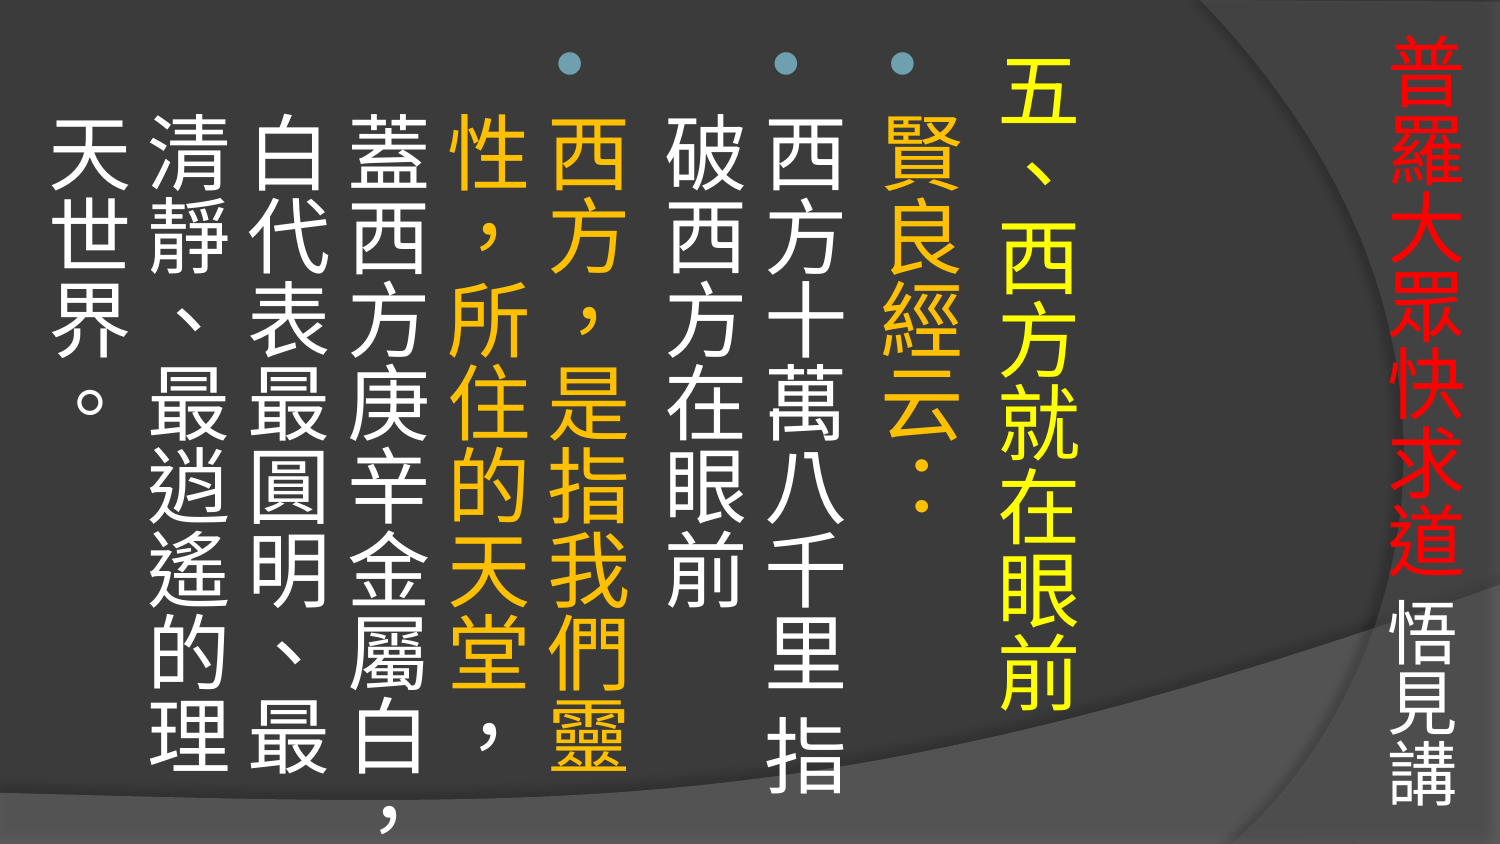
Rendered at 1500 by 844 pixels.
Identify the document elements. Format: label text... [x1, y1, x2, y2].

list 五、西方就在眼前 賢良經云： 西方十萬八千里 指破西方在眼前 西方，是指我們靈性，所住的天堂，蓋西方庚辛金屬白，白代表最圓明、最清靜、最逍遙的理天世界。 [29, 27, 1365, 820]
title 普羅大眾快求道 悟見講 [1364, 21, 1483, 820]
